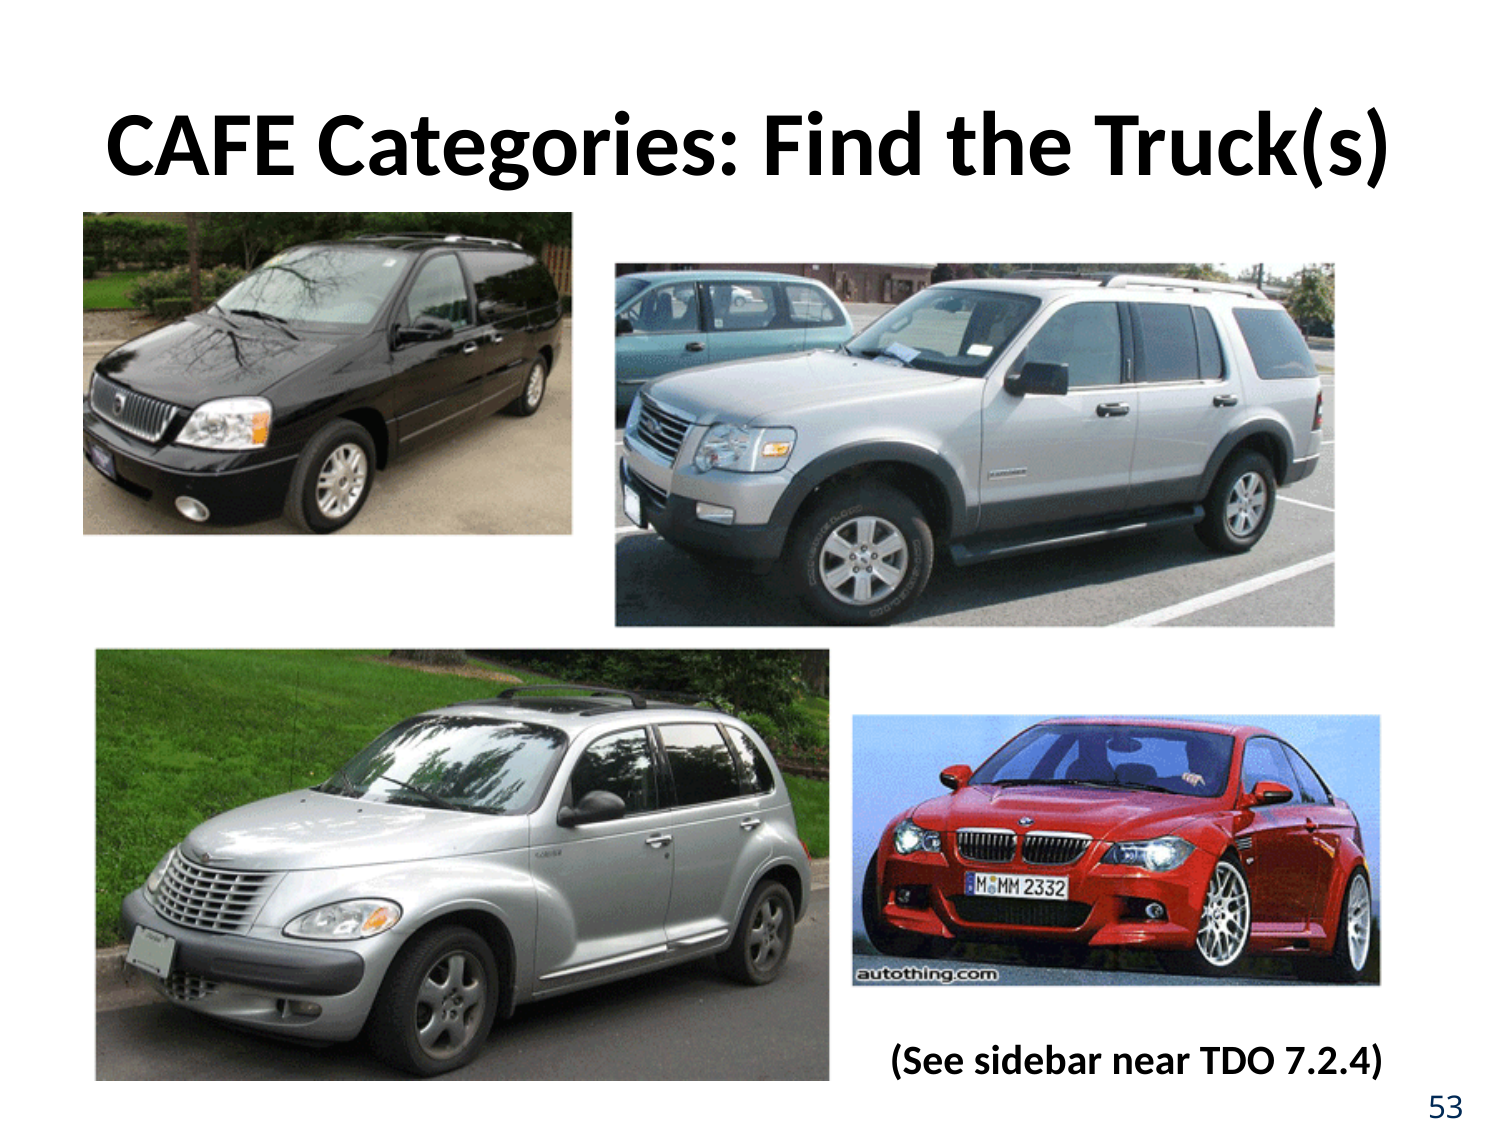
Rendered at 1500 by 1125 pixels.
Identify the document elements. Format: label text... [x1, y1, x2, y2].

text_box 53 [1438, 1081, 1454, 1119]
title CAFE Categories: Find the Truck(s) [75, 45, 1425, 233]
picture [83, 212, 1401, 1081]
